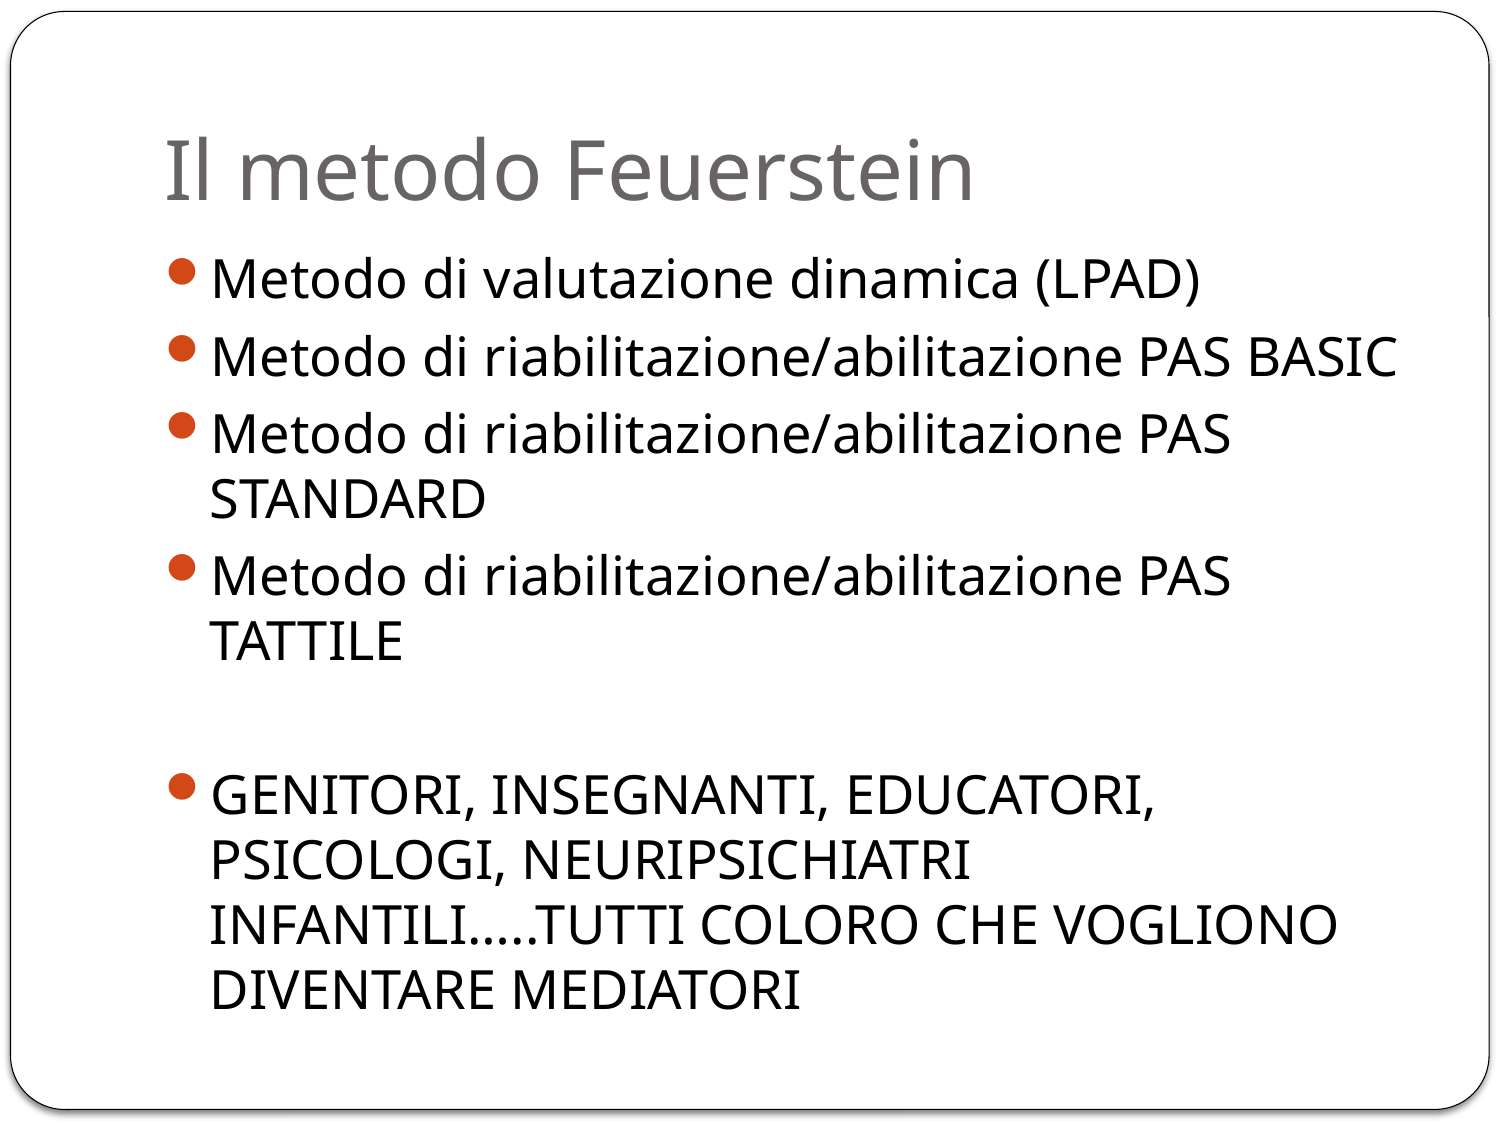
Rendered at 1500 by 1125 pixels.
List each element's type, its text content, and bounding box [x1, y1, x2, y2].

list Metodo di valutazione dinamica (LPAD) Metodo di riabilitazione/abilitazione PAS BASIC Metodo di riabilitazione/abilitazione PAS STANDARD Metodo di riabilitazione/abilitazione PAS TATTILE GENITORI, INSEGNANTI, EDUCATORI, PSICOLOGI, NEURIPSICHIATRI INFANTILI…..TUTTI COLORO CHE VOGLIONO DIVENTARE MEDIATORI [150, 237, 1425, 988]
title Il metodo Feuerstein [150, 45, 1425, 233]
